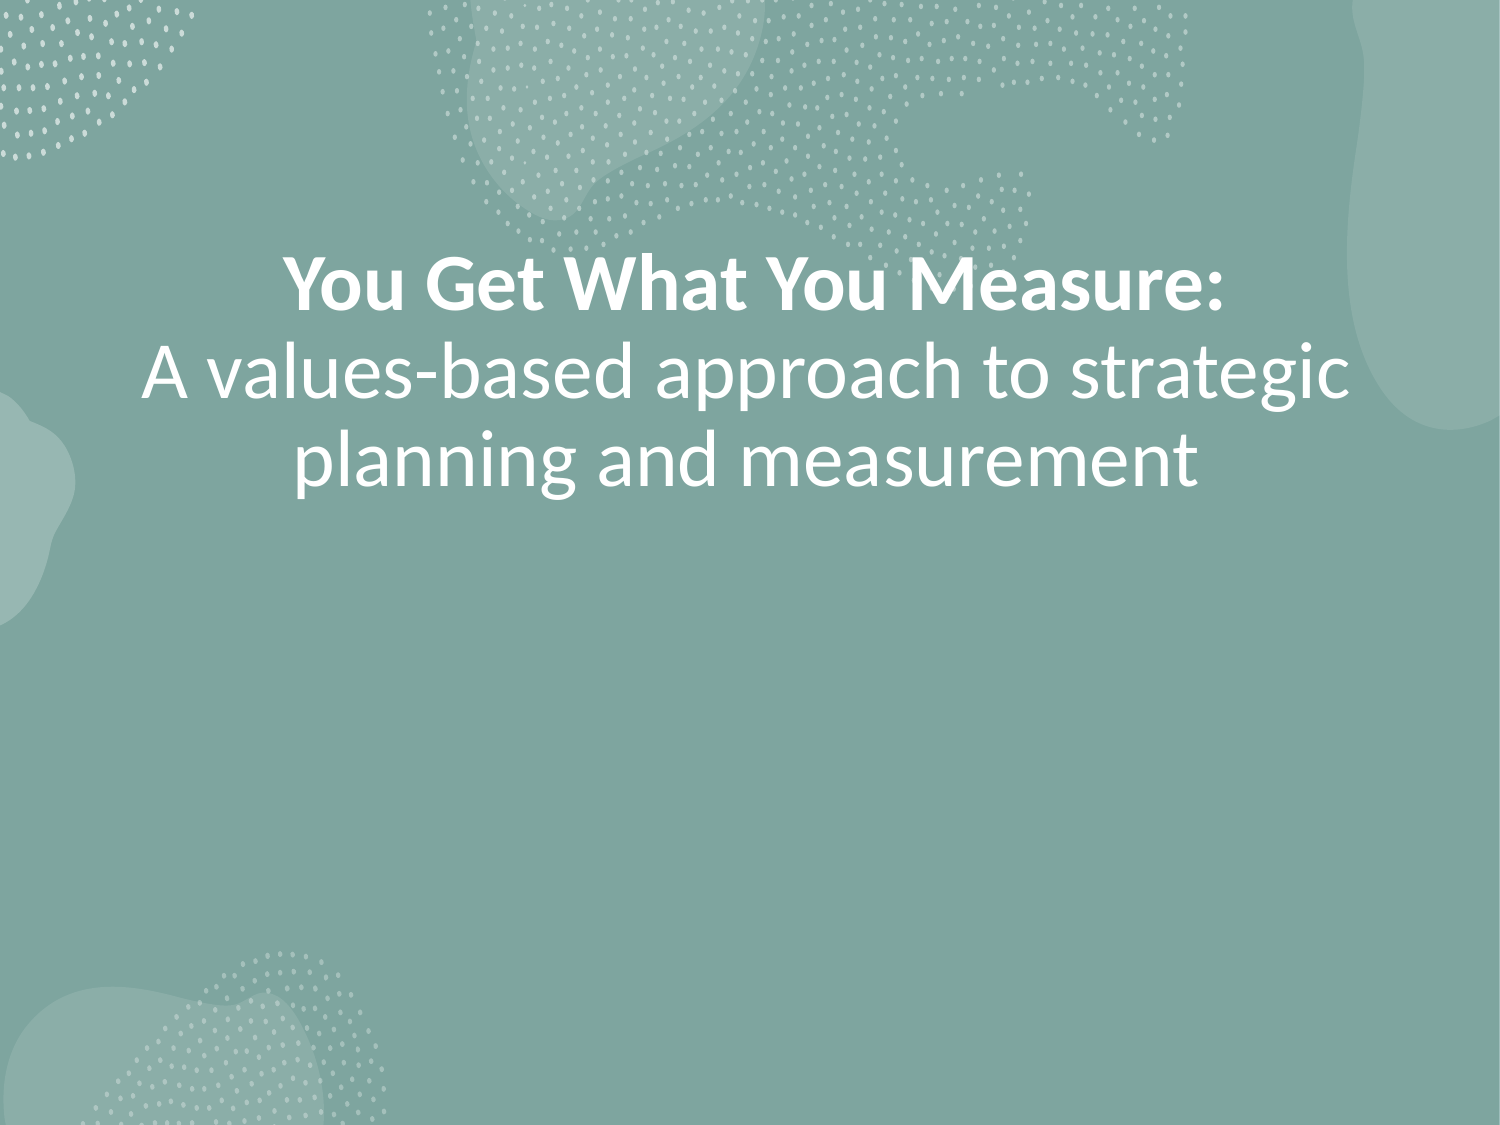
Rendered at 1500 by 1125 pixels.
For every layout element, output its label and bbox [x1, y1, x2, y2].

text_box [0, 0, 1500, 1125]
